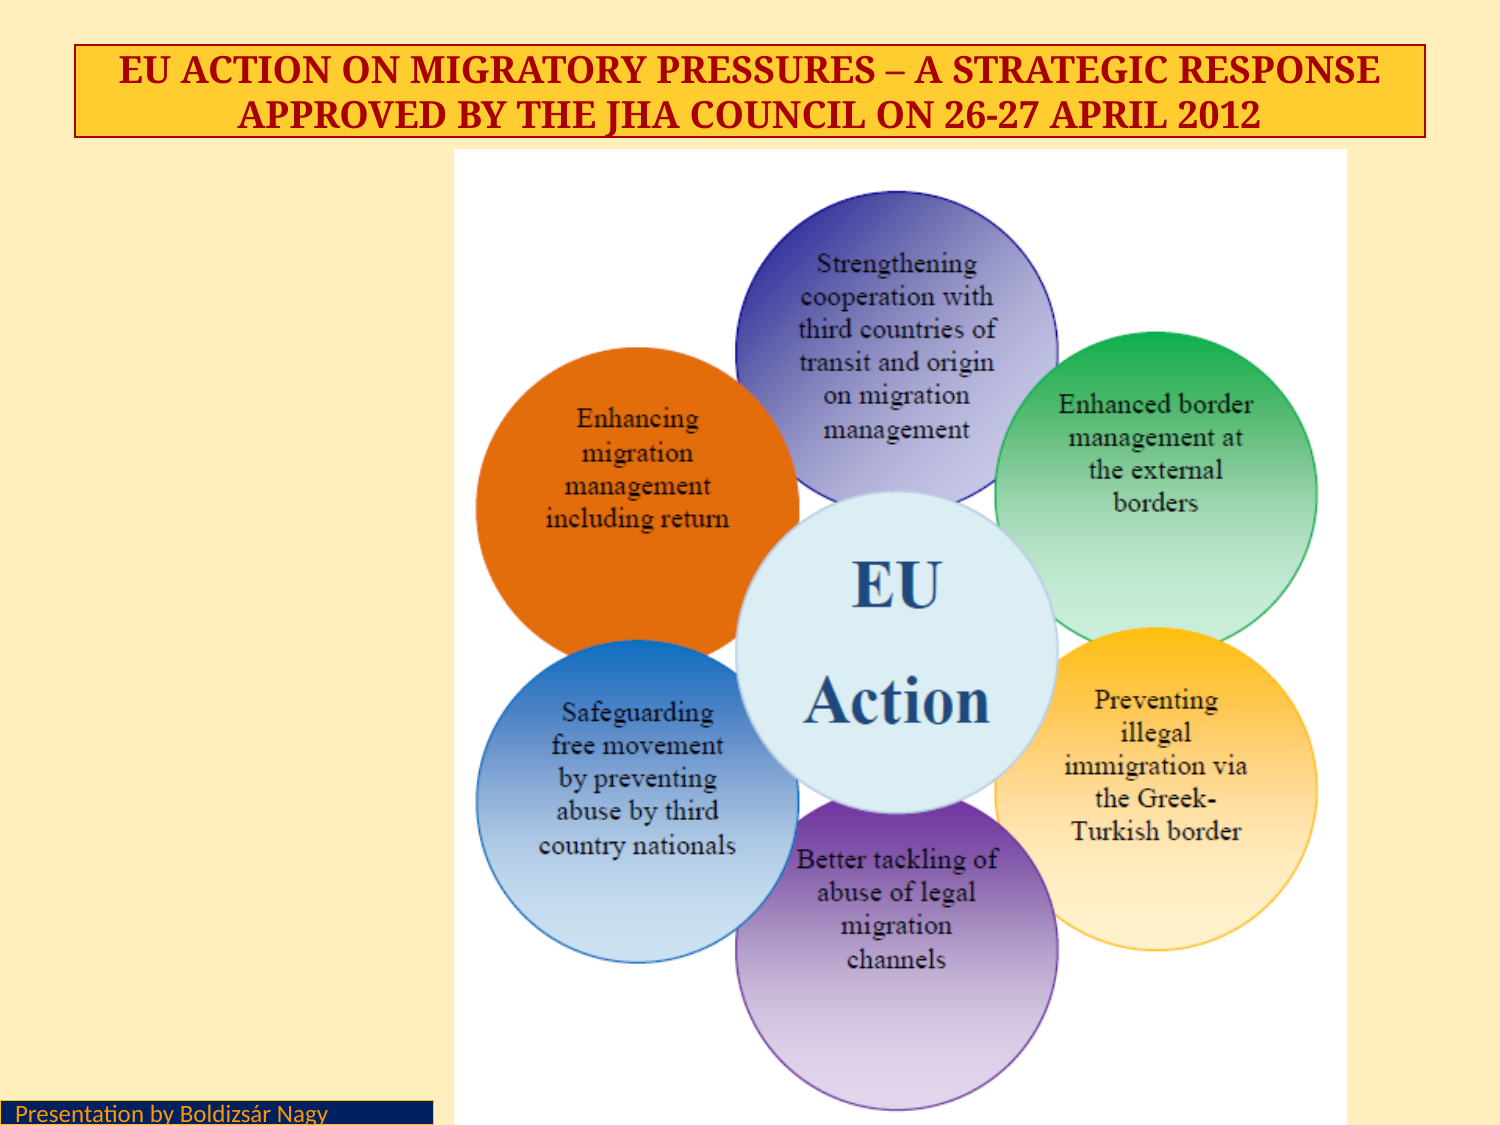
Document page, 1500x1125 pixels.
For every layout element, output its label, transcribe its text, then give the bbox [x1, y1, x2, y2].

slide_number Presentation by Boldizsár Nagy [0, 1100, 434, 1125]
picture [454, 149, 1348, 1125]
title EU Action on Migratory Pressures – a Strategic Response Approved by the JHA Council on 26-27 April 2012 [74, 44, 1426, 138]
